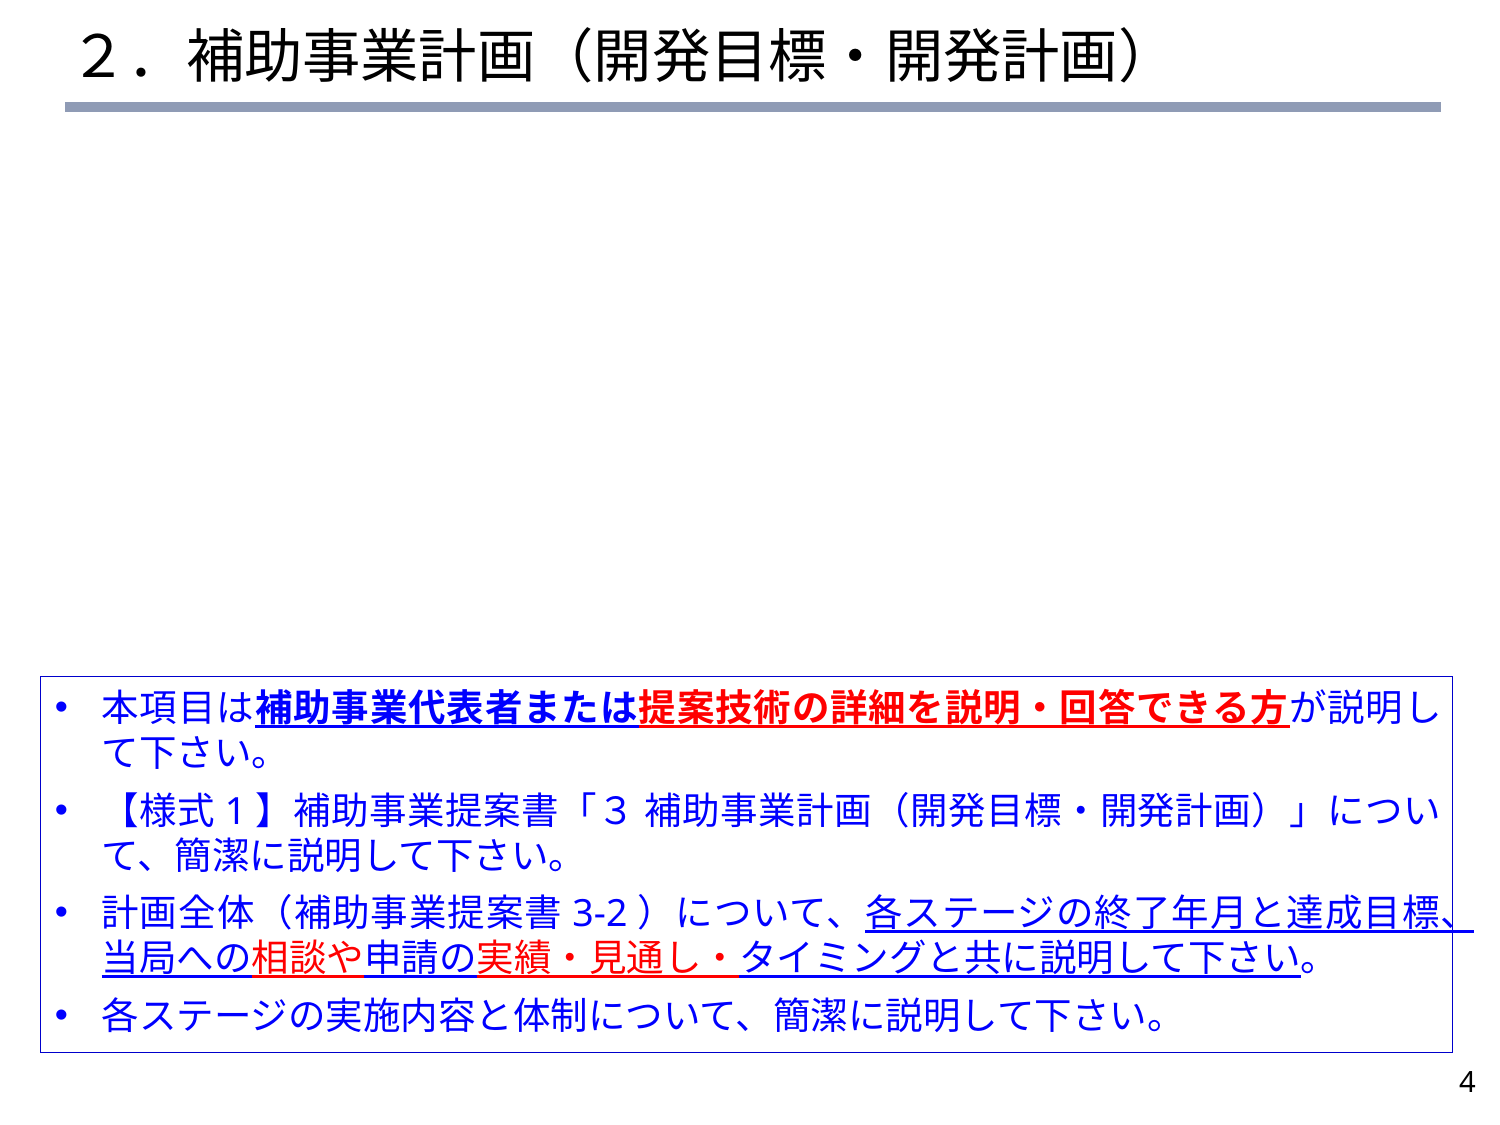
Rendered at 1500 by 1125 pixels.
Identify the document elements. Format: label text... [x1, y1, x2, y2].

text_box 本項目は補助事業代表者または提案技術の詳細を説明・回答できる方が説明して下さい。 【様式1】補助事業提案書「３ 補助事業計画（開発目標・開発計画）」について、簡潔に説明して下さい。 計画全体（補助事業提案書3-2）について、各ステージの終了年月と達成目標、当局への相談や申請の実績・見通し・タイミングと共に説明して下さい。 各ステージの実施内容と体制について、簡潔に説明して下さい。 [40, 676, 1453, 1053]
slide_number 4 [1153, 1052, 1491, 1113]
title ２．補助事業計画（開発目標・開発計画） [54, 23, 1349, 95]
